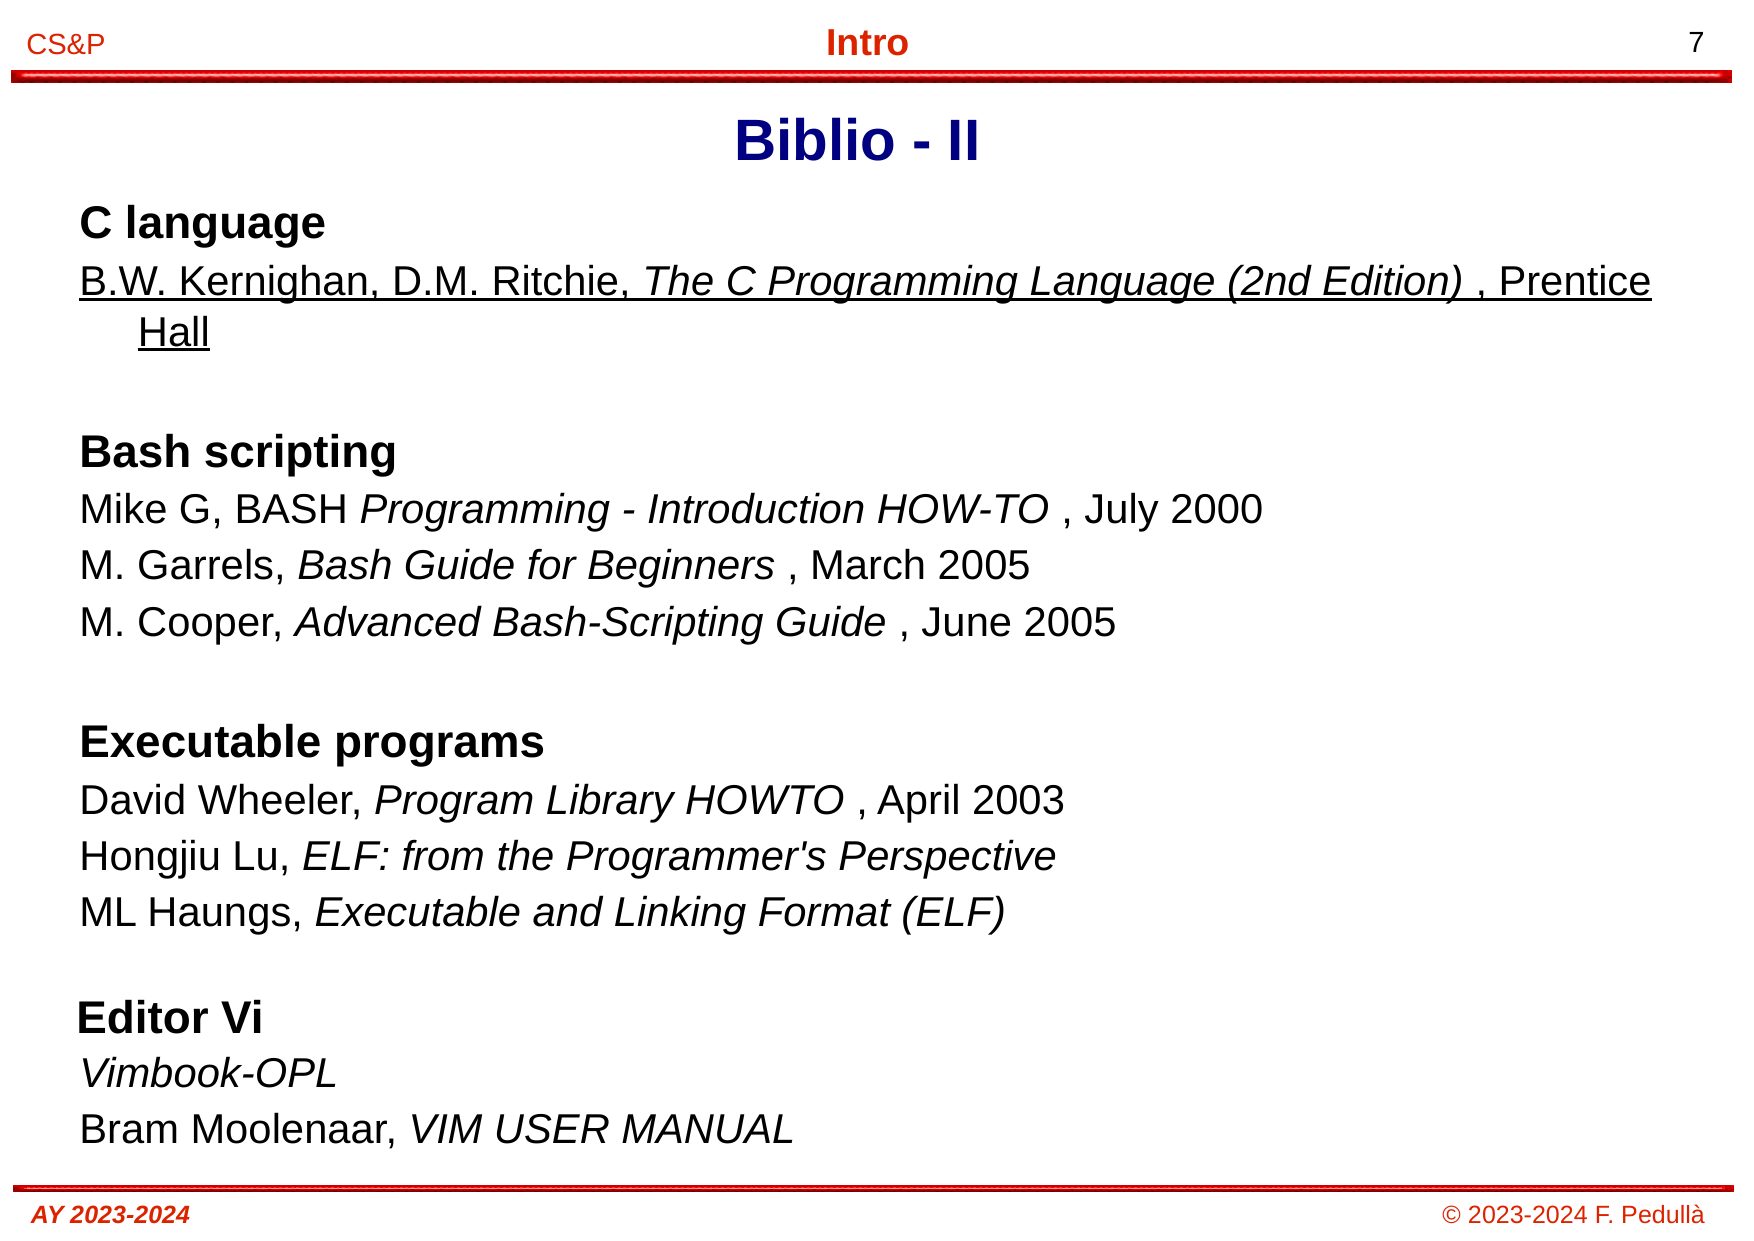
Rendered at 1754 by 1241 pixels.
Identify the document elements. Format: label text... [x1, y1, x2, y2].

picture [11, 70, 1732, 83]
list C language B.W. Kernighan, D.M. Ritchie, The C Programming Language (2nd Edition) , Prentice Hall Bash scripting Mike G, BASH Programming - Introduction HOW-TO , July 2000 M. Garrels, Bash Guide for Beginners , March 2005 M. Cooper, Advanced Bash-Scripting Guide , June 2005 Executable programs David Wheeler, Program Library HOWTO , April 2003 Hongjiu Lu, ELF: from the Programmer's Perspective ML Haungs, Executable and Linking Format (ELF) Editor Vi Vimbook-OPL Bram Moolenaar, VIM USER MANUAL [76, 137, 1702, 1148]
picture [13, 1185, 1734, 1192]
text_box Biblio - II [386, 98, 1329, 137]
